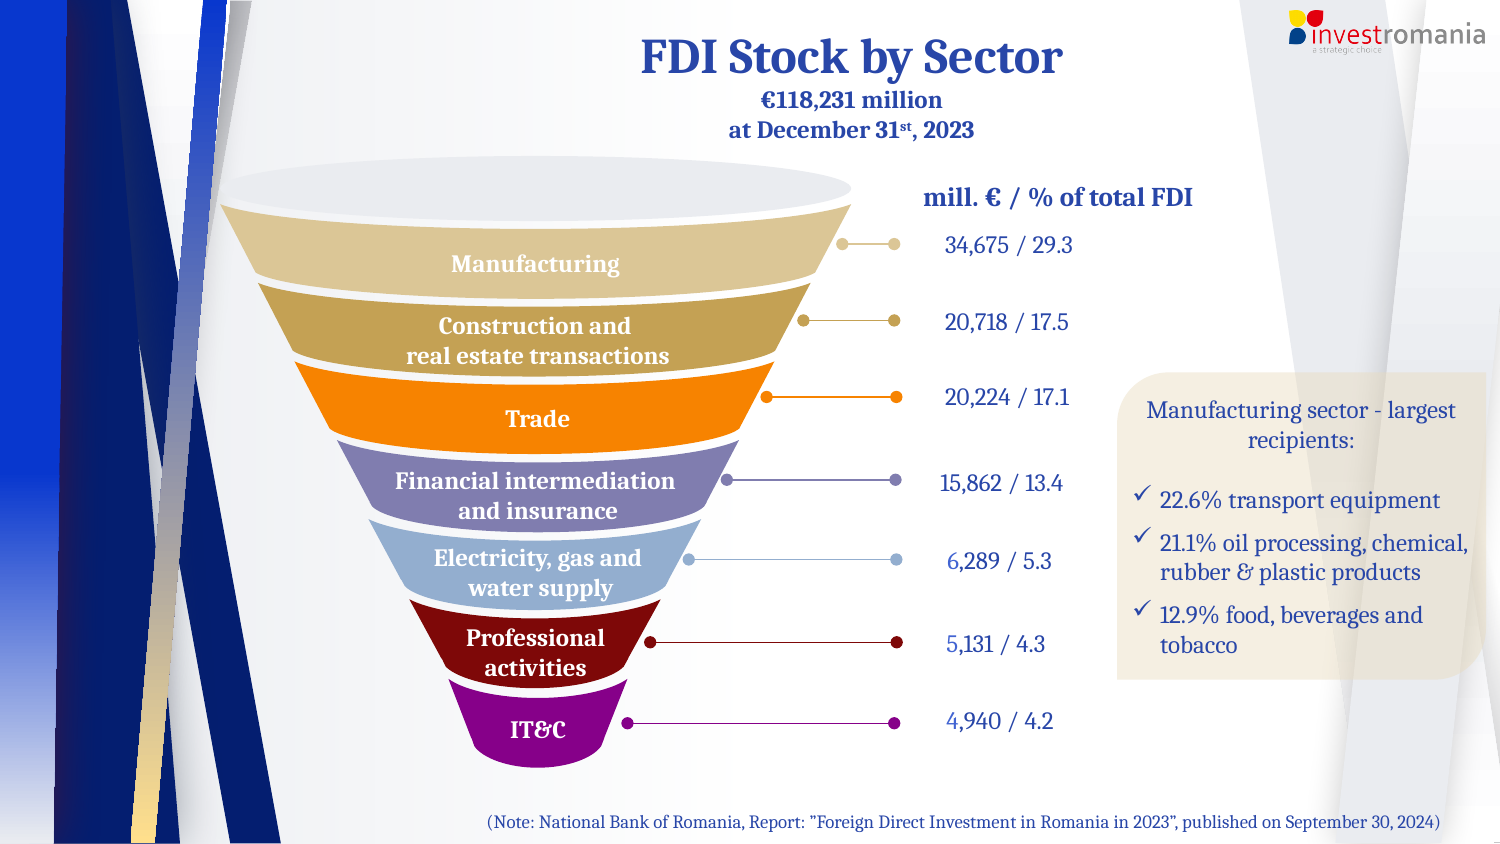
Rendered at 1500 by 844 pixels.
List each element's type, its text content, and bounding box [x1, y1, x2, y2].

text_box Manufacturing sector - largest recipients: 22.6% transport equipment 21.1% oil processing, chemical, rubber & plastic products 12.9% food, beverages and tobacco [1215, 372, 1487, 680]
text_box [219, 155, 1211, 691]
text_box [455, 698, 620, 705]
text_box 4,940 / 4.2 [897, 698, 1202, 748]
picture [1288, 10, 1485, 55]
text_box FDI Stock by Sector €118,231 million at December 31st, 2023 [220, 16, 1484, 144]
text_box (Note: National Bank of Romania, Report: ”Foreign Direct Investment in Romania in 2023”, published on September 30, 2024) [471, 800, 1456, 840]
text_box IT&C [261, 705, 815, 751]
text_box [478, 751, 597, 768]
